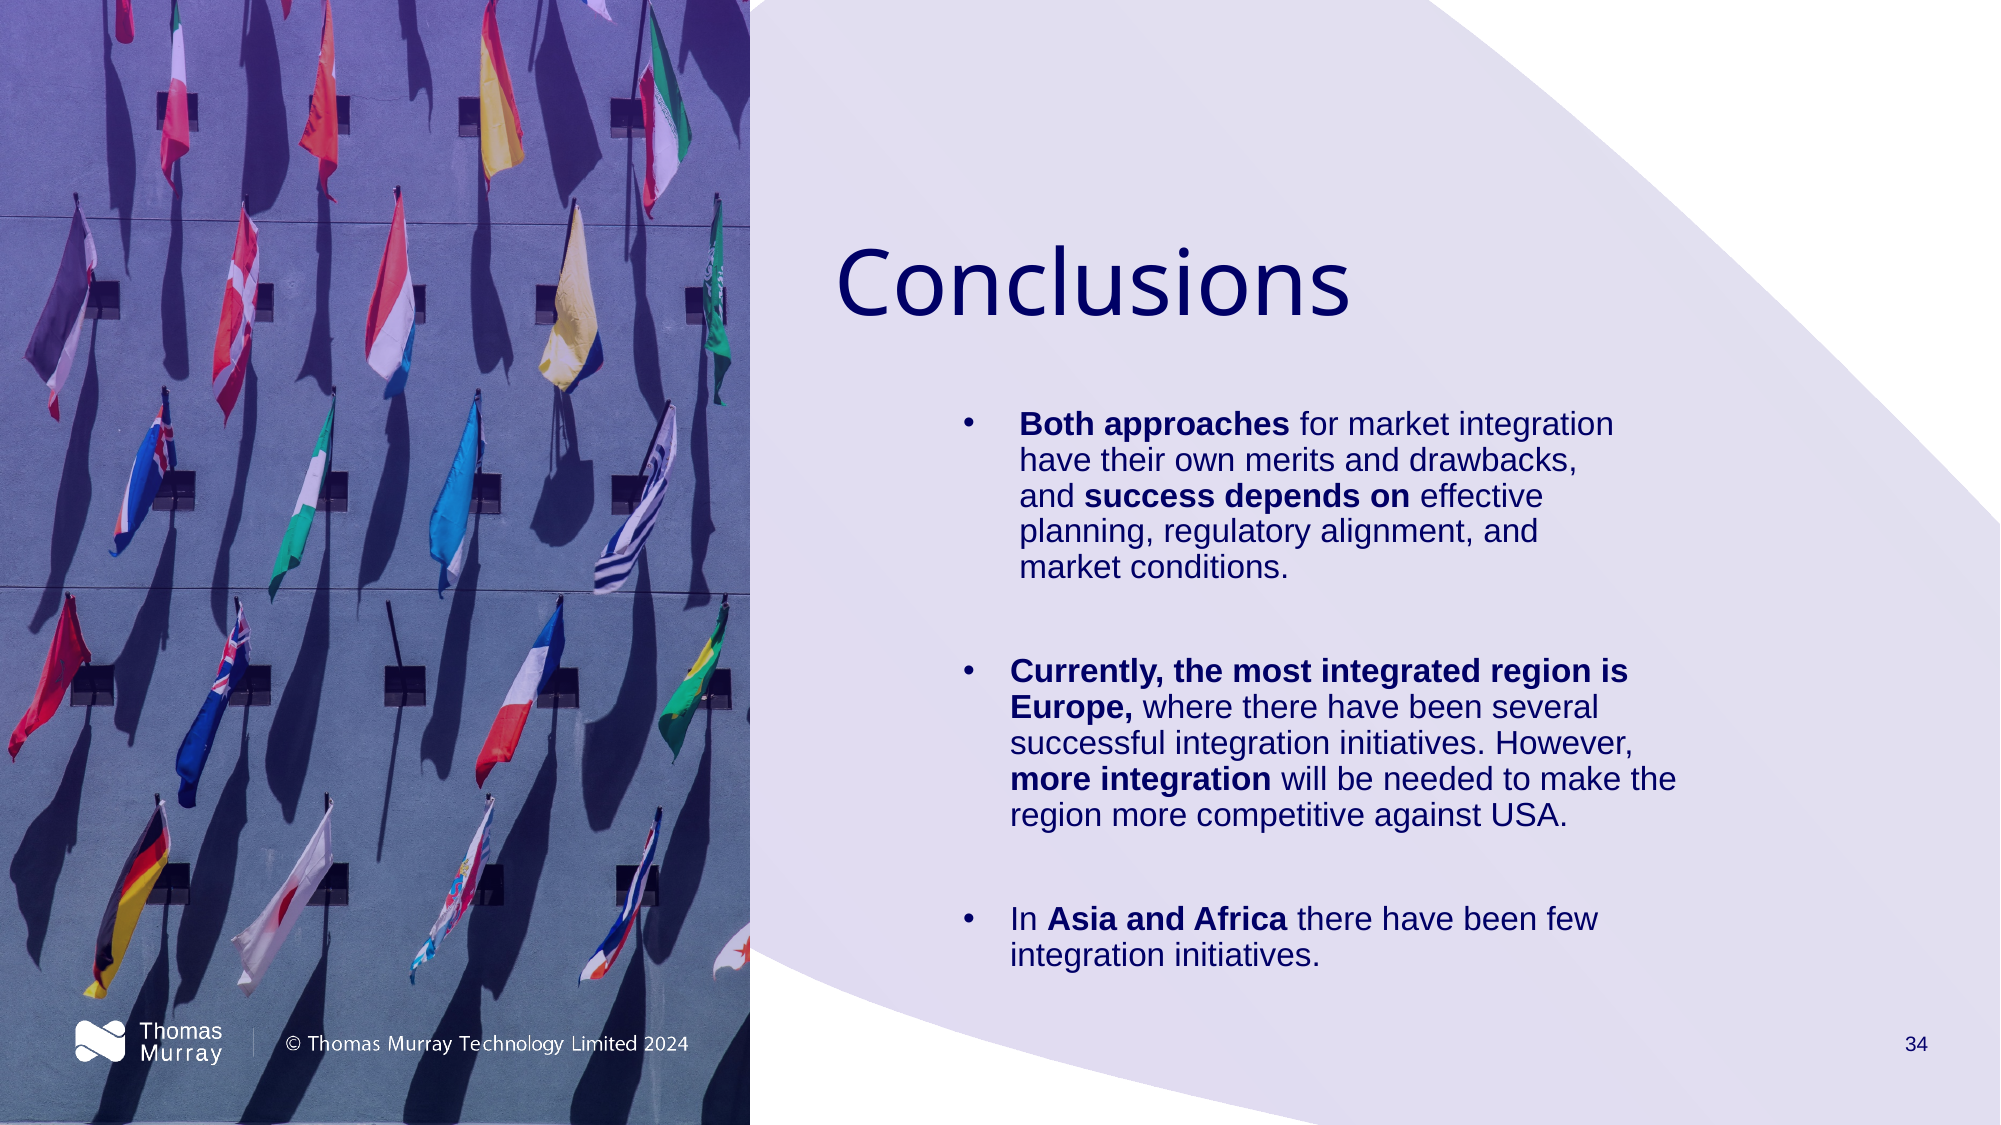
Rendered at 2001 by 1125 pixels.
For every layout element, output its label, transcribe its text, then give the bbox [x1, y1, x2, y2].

text_box [751, 0, 2000, 1125]
text_box Both approaches for market integration have their own merits and drawbacks, and success depends on effective planning, regulatory alignment, and market conditions. [948, 399, 1657, 630]
text_box In Asia and Africa there have been few integration initiatives. [948, 894, 1657, 1125]
list Currently, the most integrated region is Europe, where there have been several successful integration initiatives. However, more integration will be needed to make the region more competitive against USA. [948, 646, 1698, 878]
text_box Conclusions [819, 228, 1497, 342]
picture [0, 0, 750, 1125]
